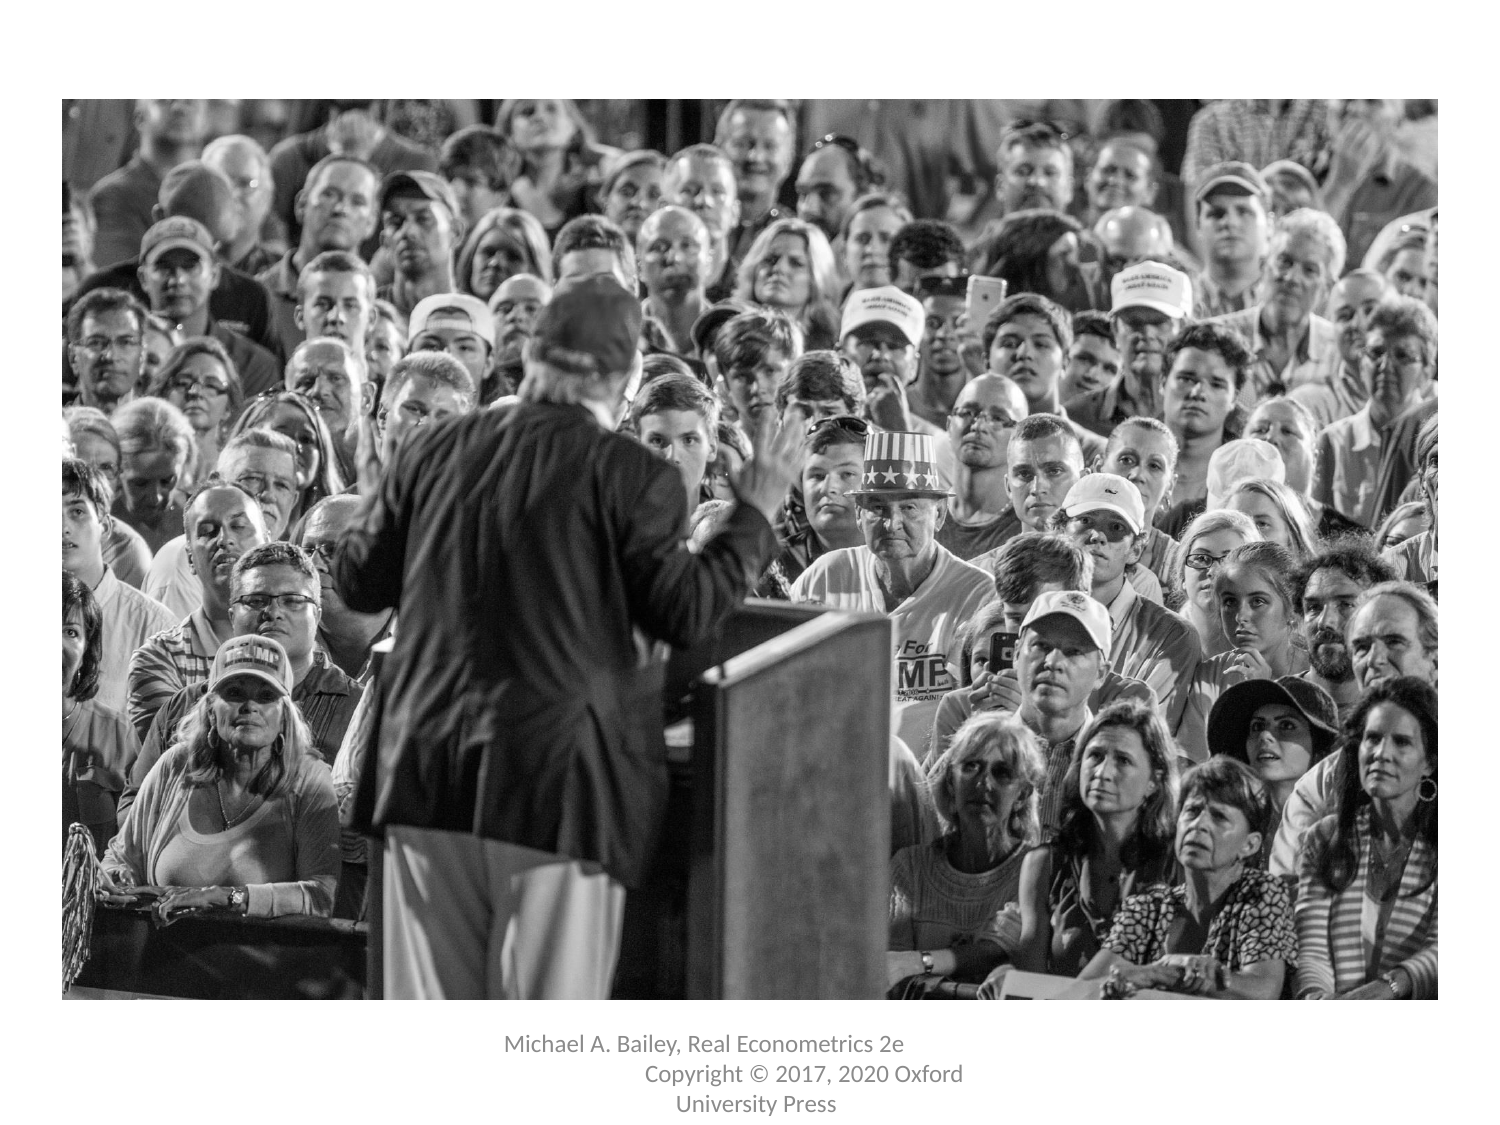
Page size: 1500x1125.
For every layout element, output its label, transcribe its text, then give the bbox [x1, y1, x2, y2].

picture [62, 99, 1438, 1000]
footer Michael A. Bailey, Real Econometrics 2e Copyright © 2017, 2020 Oxford University Press [487, 1042, 1025, 1103]
